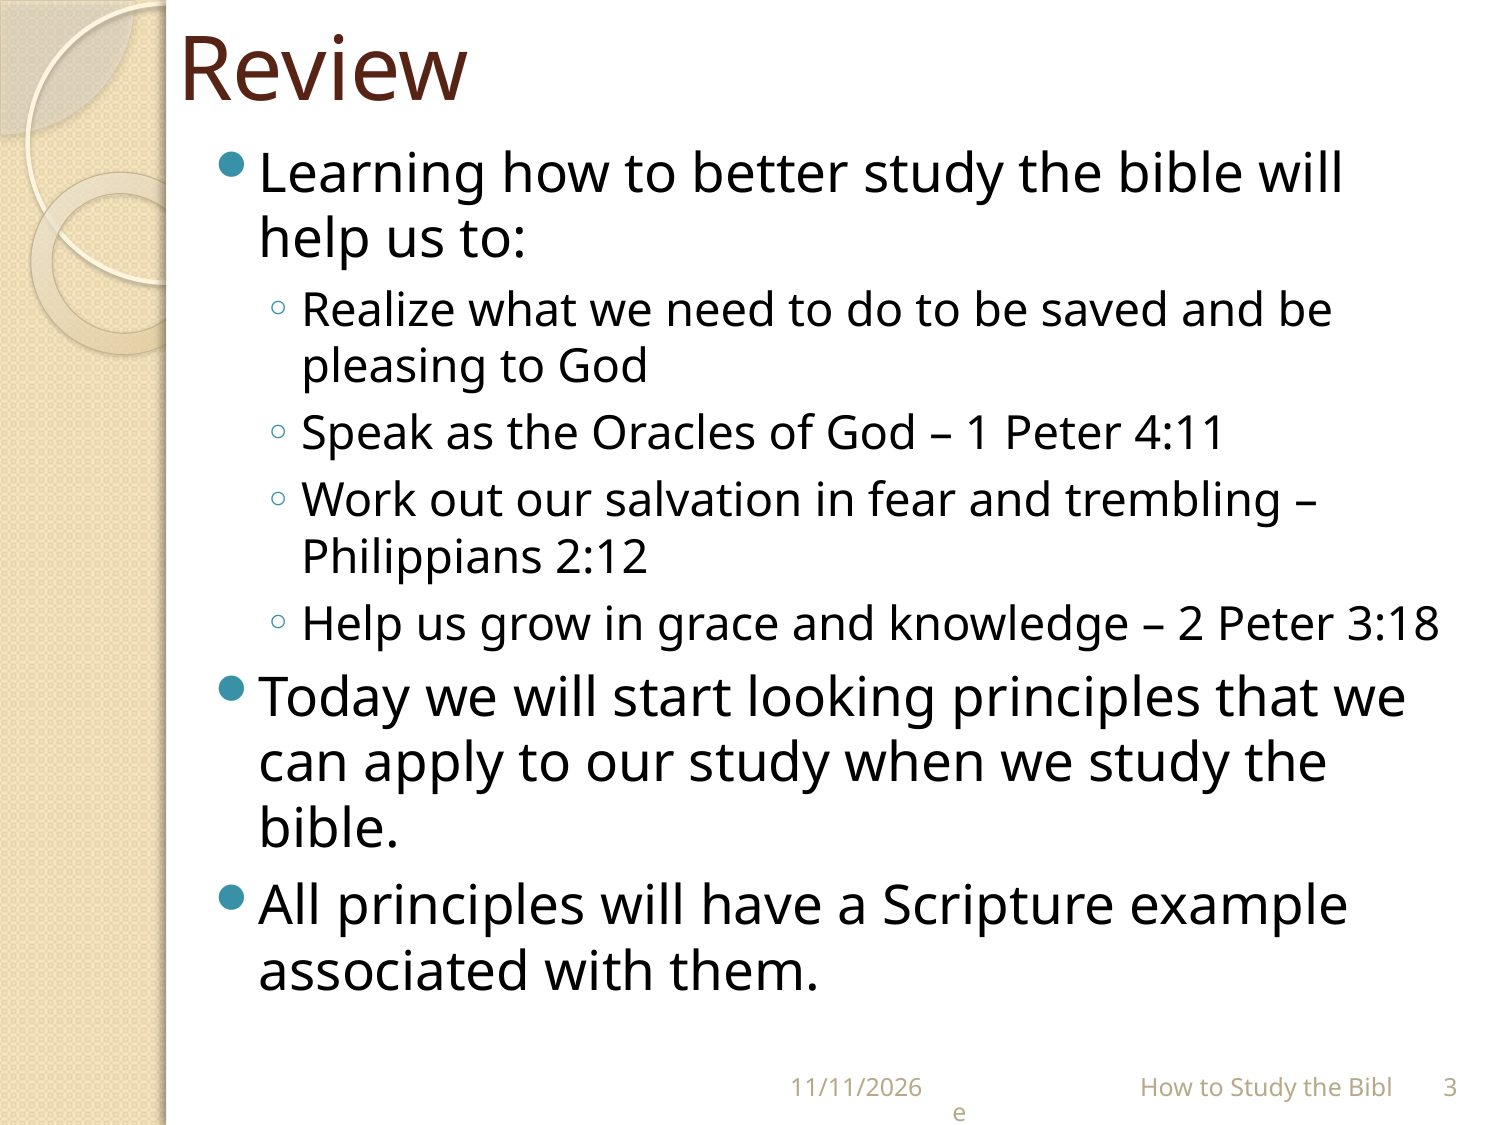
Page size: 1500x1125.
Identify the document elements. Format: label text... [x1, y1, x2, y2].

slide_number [587, 1034, 937, 1113]
slide_number 3 [1413, 1034, 1488, 1113]
list Learning how to better study the bible will help us to: Realize what we need to do to be saved and be pleasing to God Speak as the Oracles of God – 1 Peter 4:11 Work out our salvation in fear and trembling – Philippians 2:12 Help us grow in grace and knowledge – 2 Peter 3:18 Today we will start looking principles that we can apply to our study when we study the bible. All principles will have a Scripture example associated with them. [187, 129, 1466, 1025]
title Review [162, 0, 552, 130]
footer How to Study the Bible [937, 1034, 1413, 1113]
